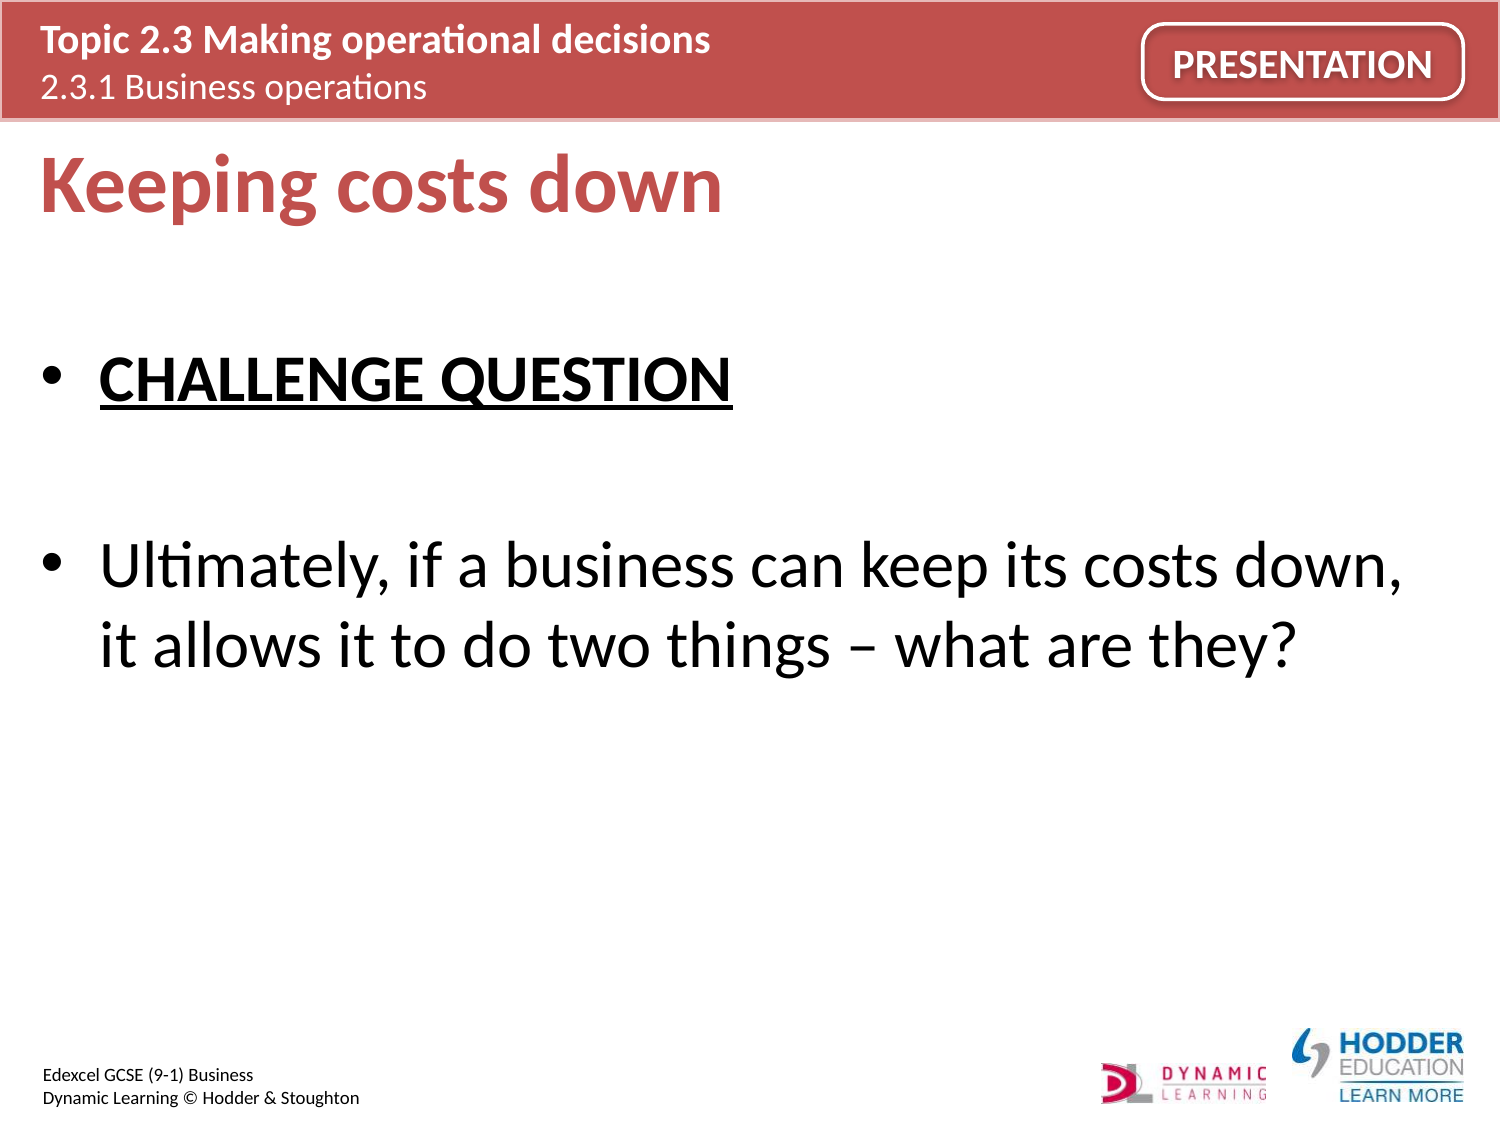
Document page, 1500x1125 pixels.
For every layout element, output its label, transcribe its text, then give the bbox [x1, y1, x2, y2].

picture [1101, 1063, 1266, 1104]
title Keeping costs down [25, 121, 1464, 233]
list CHALLENGE QUESTION Ultimately, if a business can keep its costs down, it allows it to do two things – what are they? [25, 233, 1464, 1005]
picture [1292, 1028, 1464, 1102]
